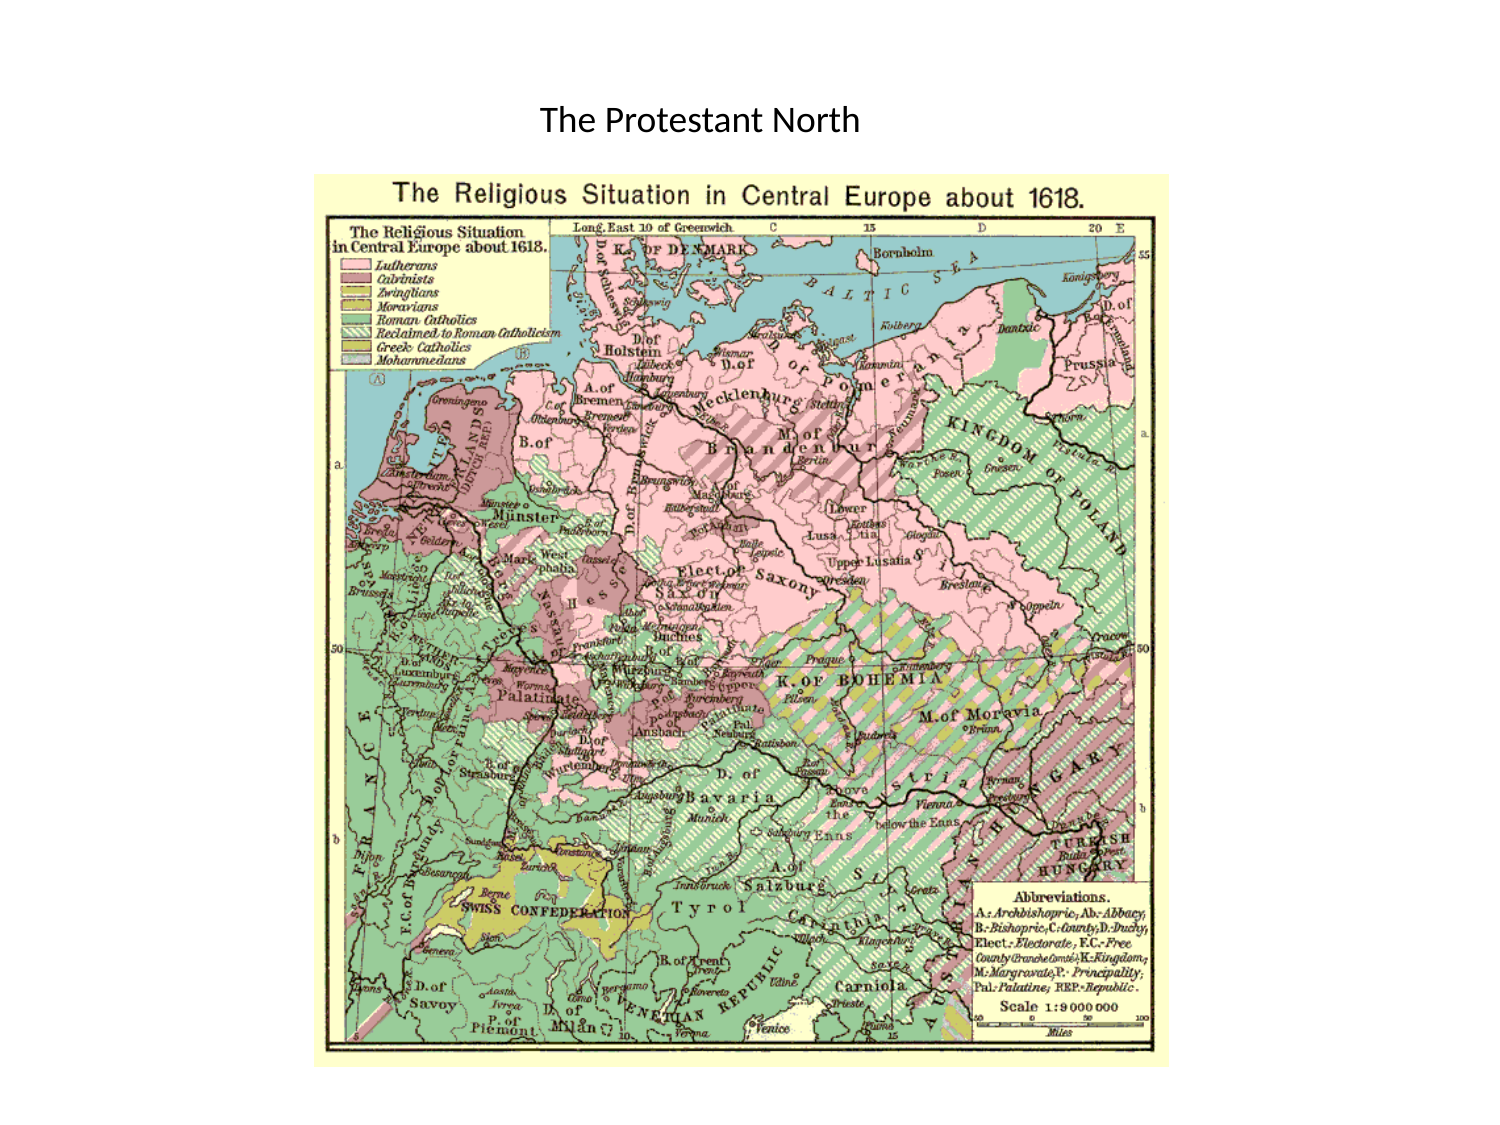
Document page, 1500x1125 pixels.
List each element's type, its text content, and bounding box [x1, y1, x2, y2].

text_box The Protestant North [524, 87, 919, 148]
picture [313, 174, 1170, 1067]
